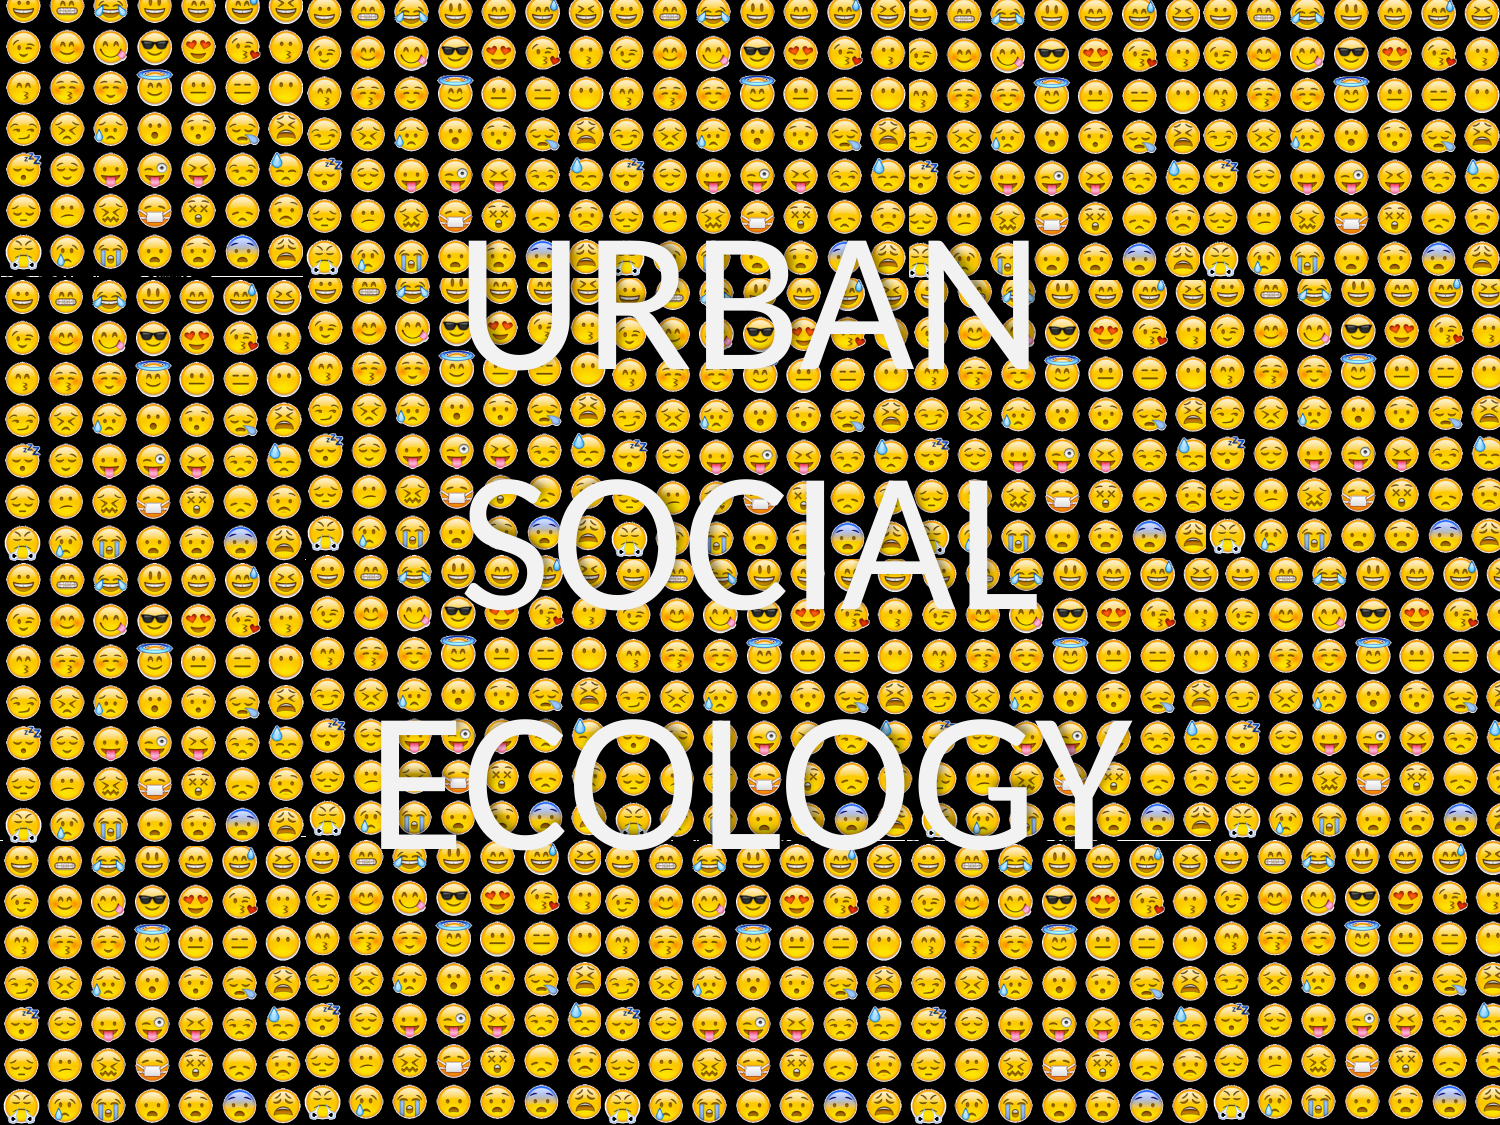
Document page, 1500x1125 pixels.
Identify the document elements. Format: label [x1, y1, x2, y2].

text_box [0, 0, 1500, 1125]
